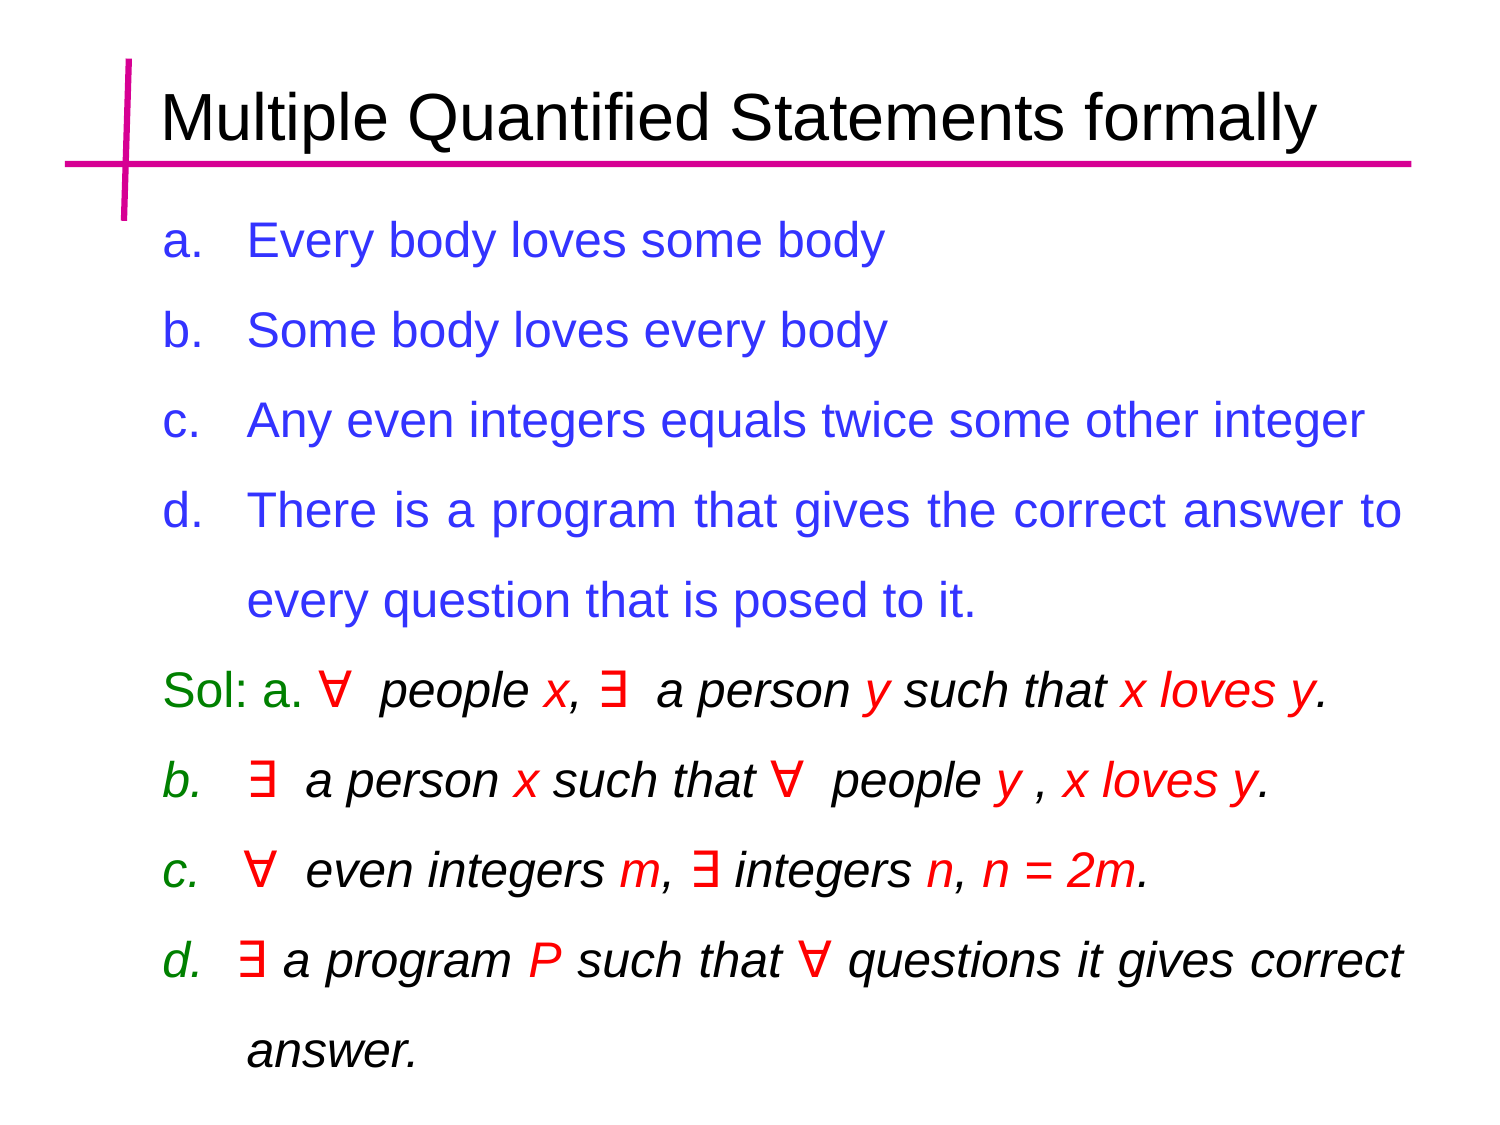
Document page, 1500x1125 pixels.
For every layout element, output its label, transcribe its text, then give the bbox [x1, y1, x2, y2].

text_box Multiple Quantified Statements formally [145, 66, 1400, 161]
text_box Every body loves some body Some body loves every body Any even integers equals twice some other integer There is a program that gives the correct answer to every question that is posed to it. Sol: a. ∀ people x, ∃ a person y such that x loves y. b. ∃ a person x such that ∀ people y , x loves y. c. ∀ even integers m, ∃ integers n, n = 2m. d. ∃ a program P such that ∀ questions it gives correct answer. [147, 170, 1419, 1085]
